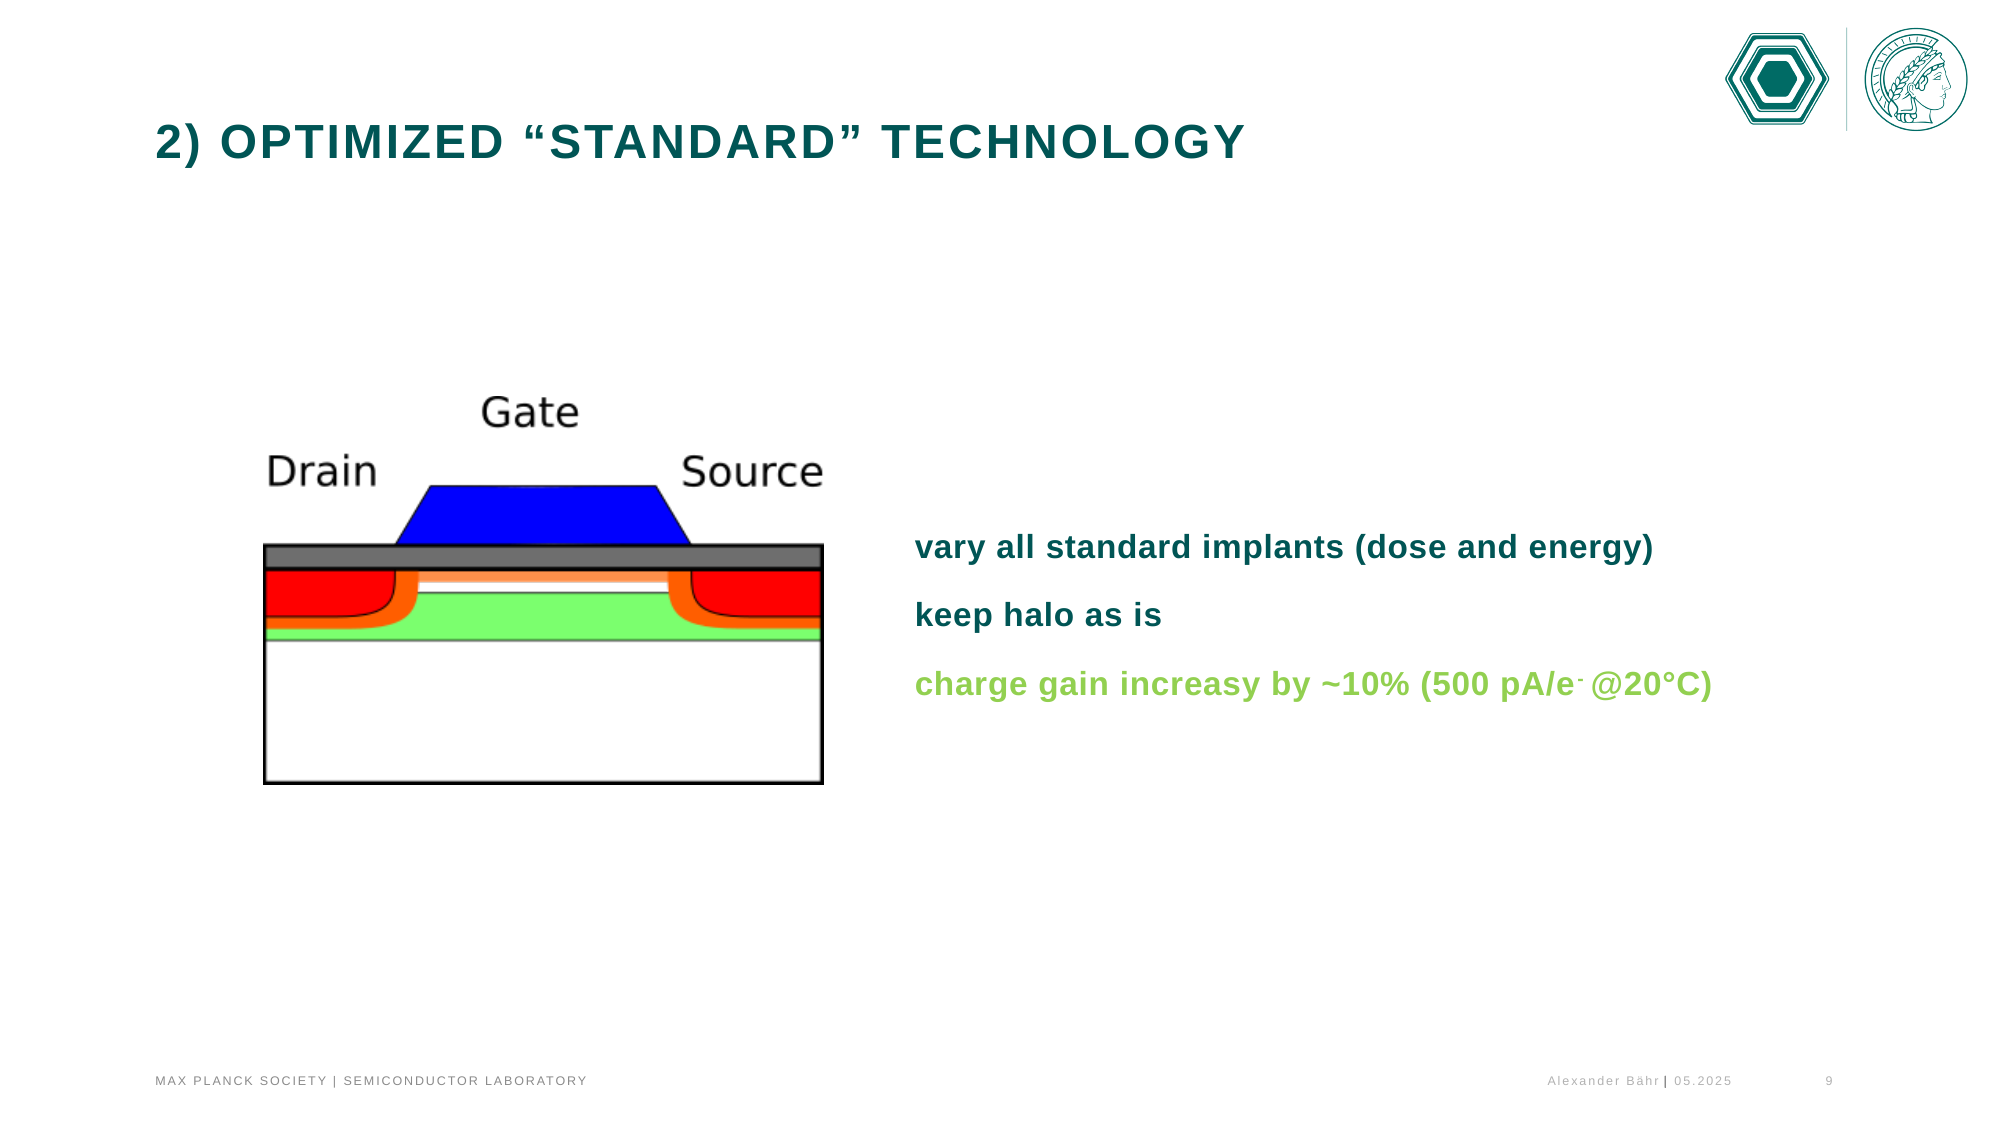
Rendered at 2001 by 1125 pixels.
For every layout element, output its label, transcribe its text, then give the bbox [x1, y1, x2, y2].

footer Alexander Bähr [595, 1058, 1659, 1089]
slide_number 9 [1778, 1058, 1845, 1089]
title 2) optimized “standard” technology [155, 113, 1845, 271]
picture [1709, 10, 1986, 150]
list vary all standard implants (dose and energy) keep halo as is charge gain increasy by ~10% (500 pA/e- @20°C) [914, 516, 1922, 771]
picture [263, 396, 824, 785]
slide_number 05.2025 [1674, 1058, 1766, 1089]
